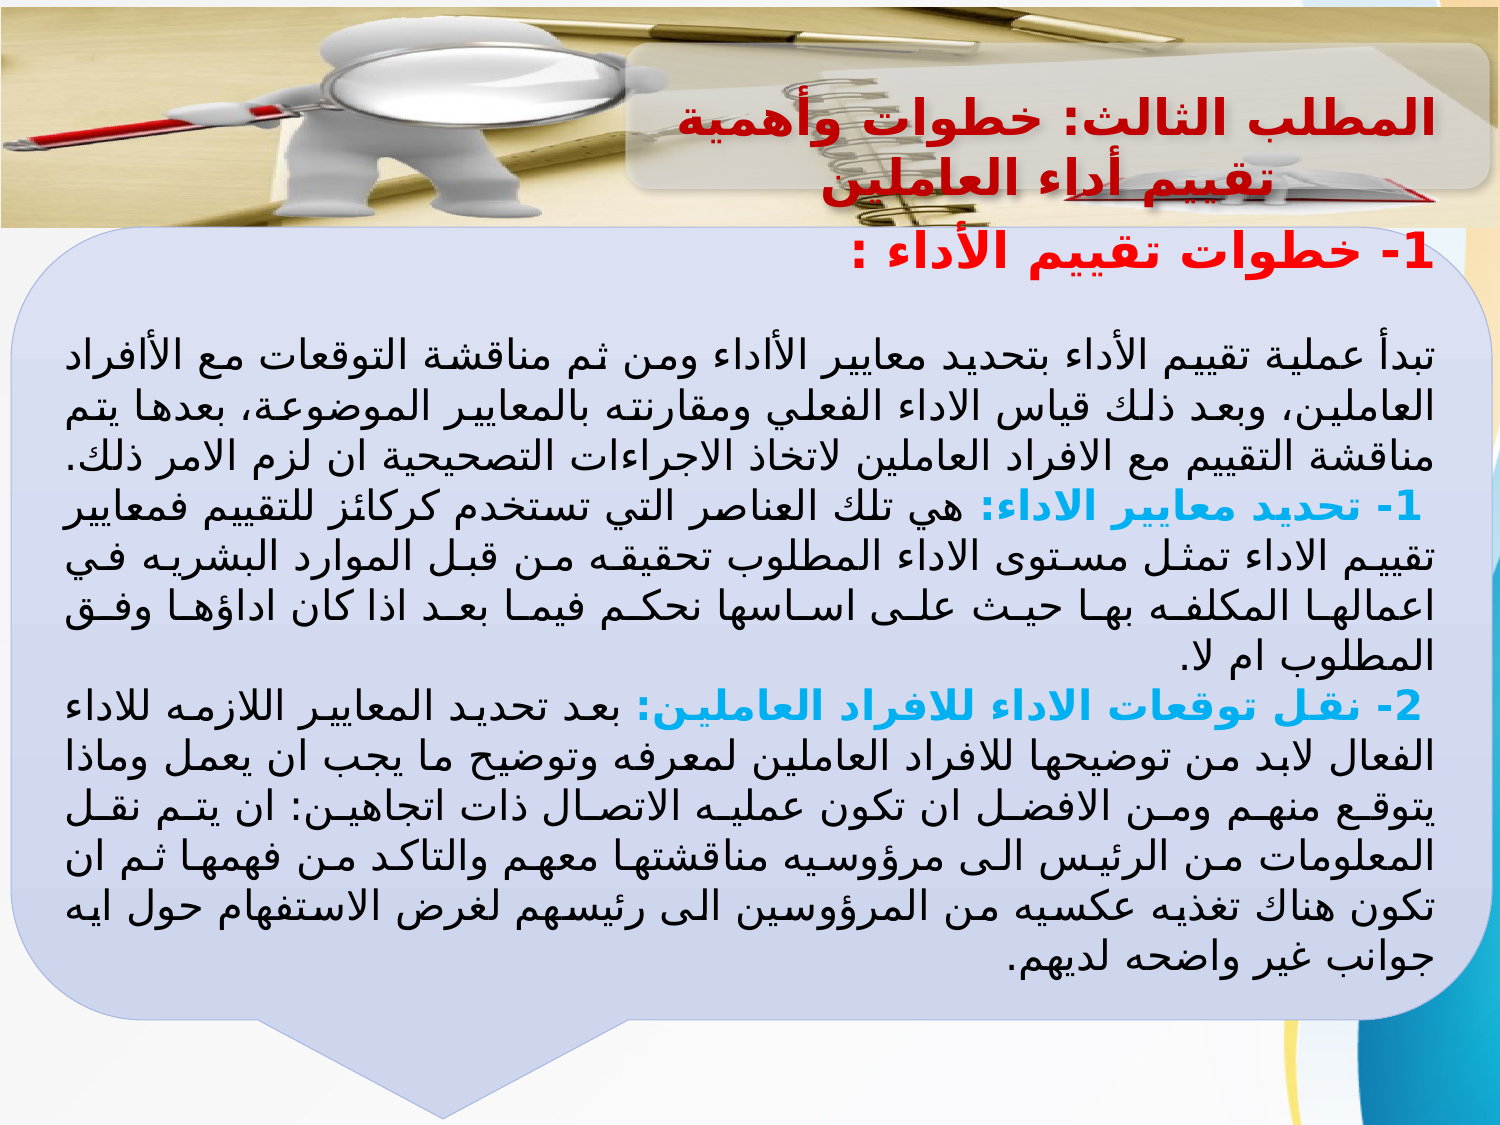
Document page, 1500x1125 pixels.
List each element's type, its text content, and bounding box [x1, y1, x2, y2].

text_box 1- خطوات تقييم الأداء : تبدأ عملية تقييم الأداء بتحديد معايير الأاداء ومن ثم مناقشة التوقعات مع الأافراد العاملين، وبعد ذلك قياس الاداء الفعلي ومقارنته بالمعايير الموضوعة، بعدها يتم مناقشة التقييم مع الافراد العاملين لاتخاذ الاجراءات التصحيحية ان لزم الامر ذلك. 1- تحديد معايير الاداء: هي تلك العناصر التي تستخدم كركائز للتقييم فمعايير تقييم الاداء تمثل مستوى الاداء المطلوب تحقيقه من قبل الموارد البشريه في اعمالها المكلفه بها حيث على اساسها نحكم فيما بعد اذا كان اداؤها وفق المطلوب ام لا. 2- نقل توقعات الاداء للافراد العاملين: بعد تحديد المعايير اللازمه للاداء الفعال لابد من توضيحها للافراد العاملين لمعرفه وتوضيح ما يجب ان يعمل وماذا يتوقع منهم ومن الافضل ان تكون عمليه الاتصال ذات اتجاهين: ان يتم نقل المعلومات من الرئيس الى مرؤوسيه مناقشتها معهم والتاكد من فهمها ثم ان تكون هناك تغذيه عكسيه من المرؤوسين الى رئيسهم لغرض الاستفهام حول ايه جوانب غير واضحه لديهم. [10, 228, 1493, 1120]
picture [0, 0, 1500, 1125]
